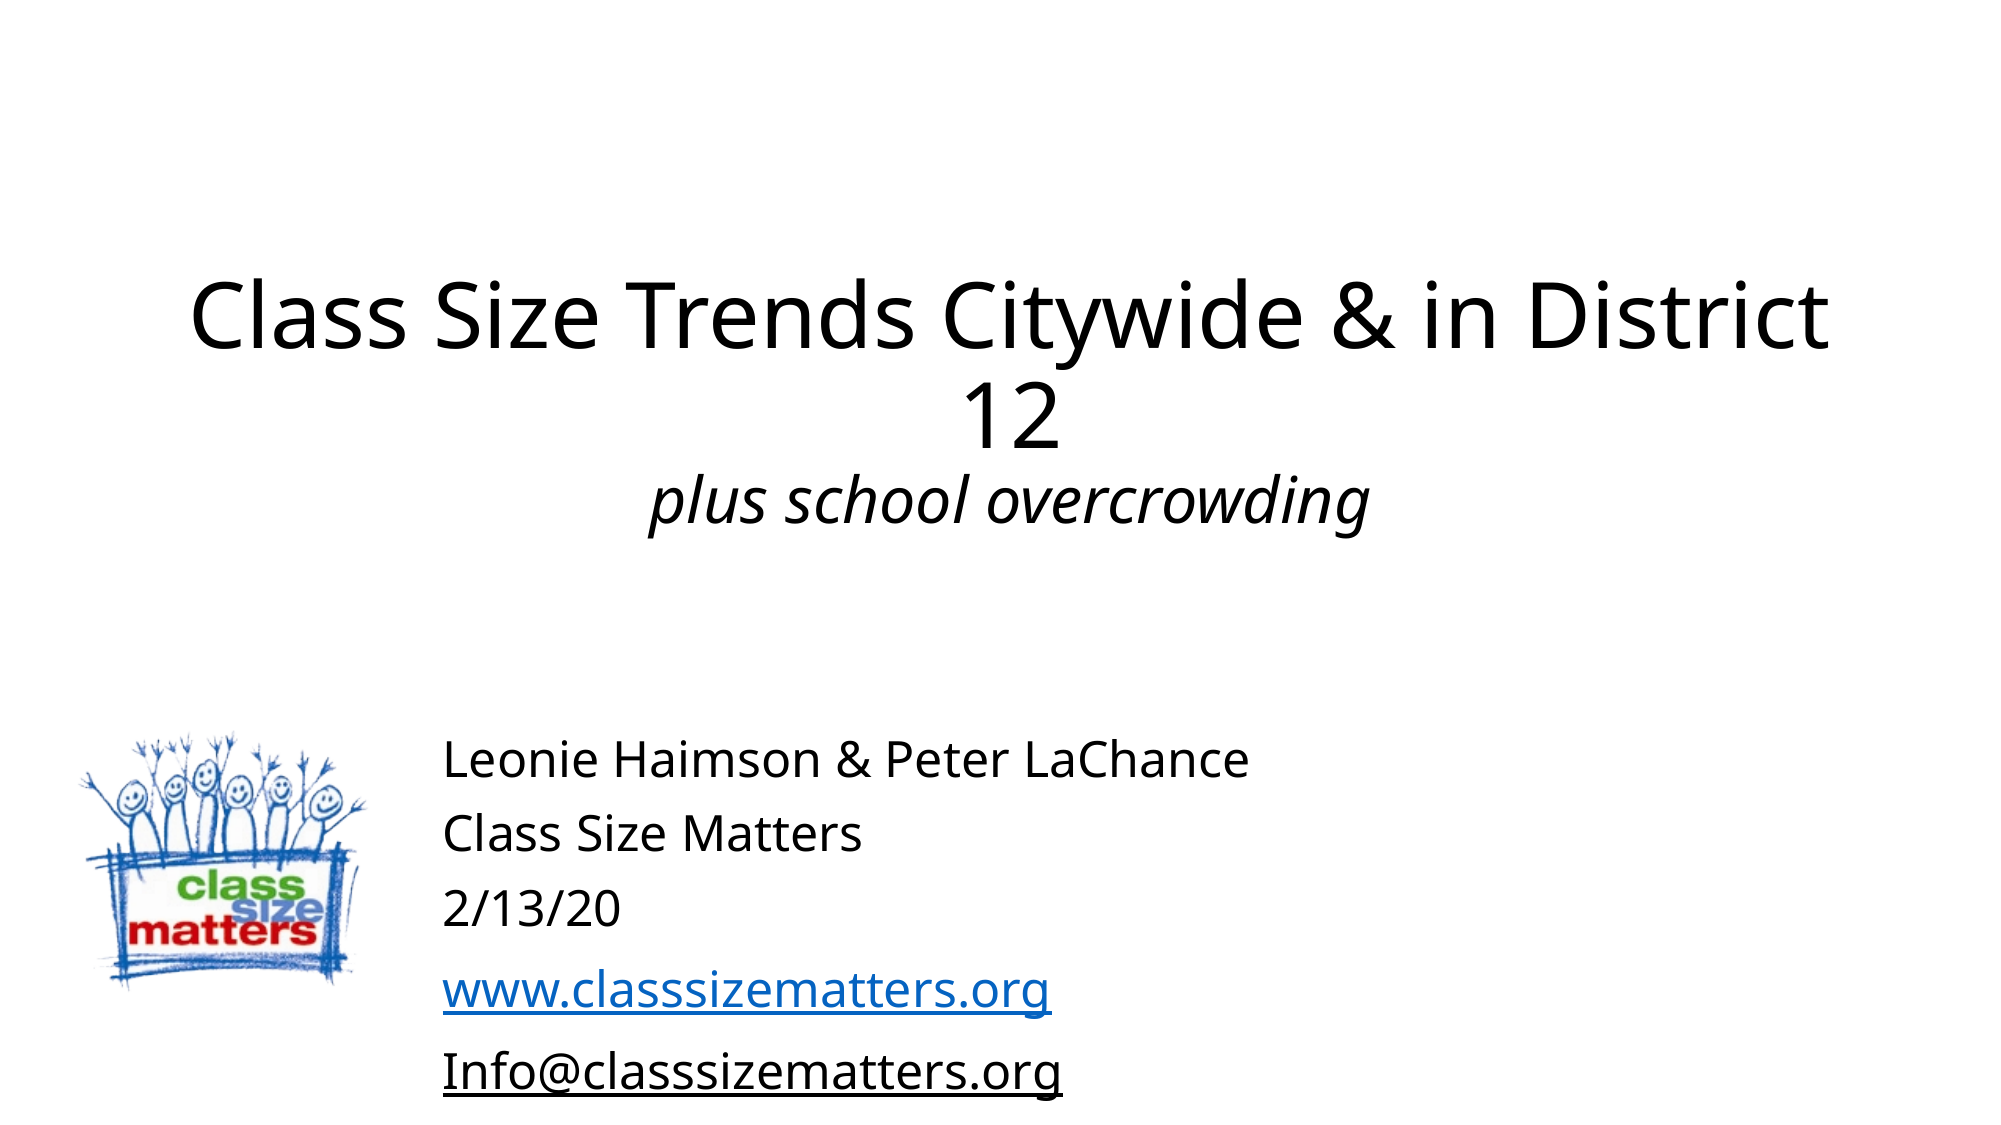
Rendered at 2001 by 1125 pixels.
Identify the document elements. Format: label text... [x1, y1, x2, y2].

picture [67, 718, 387, 1007]
subtitle Leonie Haimson & Peter LaChance Class Size Matters 2/13/20 www.classsizematters.org Info@classsizematters.org [427, 645, 1750, 863]
title Class Size Trends Citywide & in District 12 plus school overcrowding [173, 210, 1848, 546]
